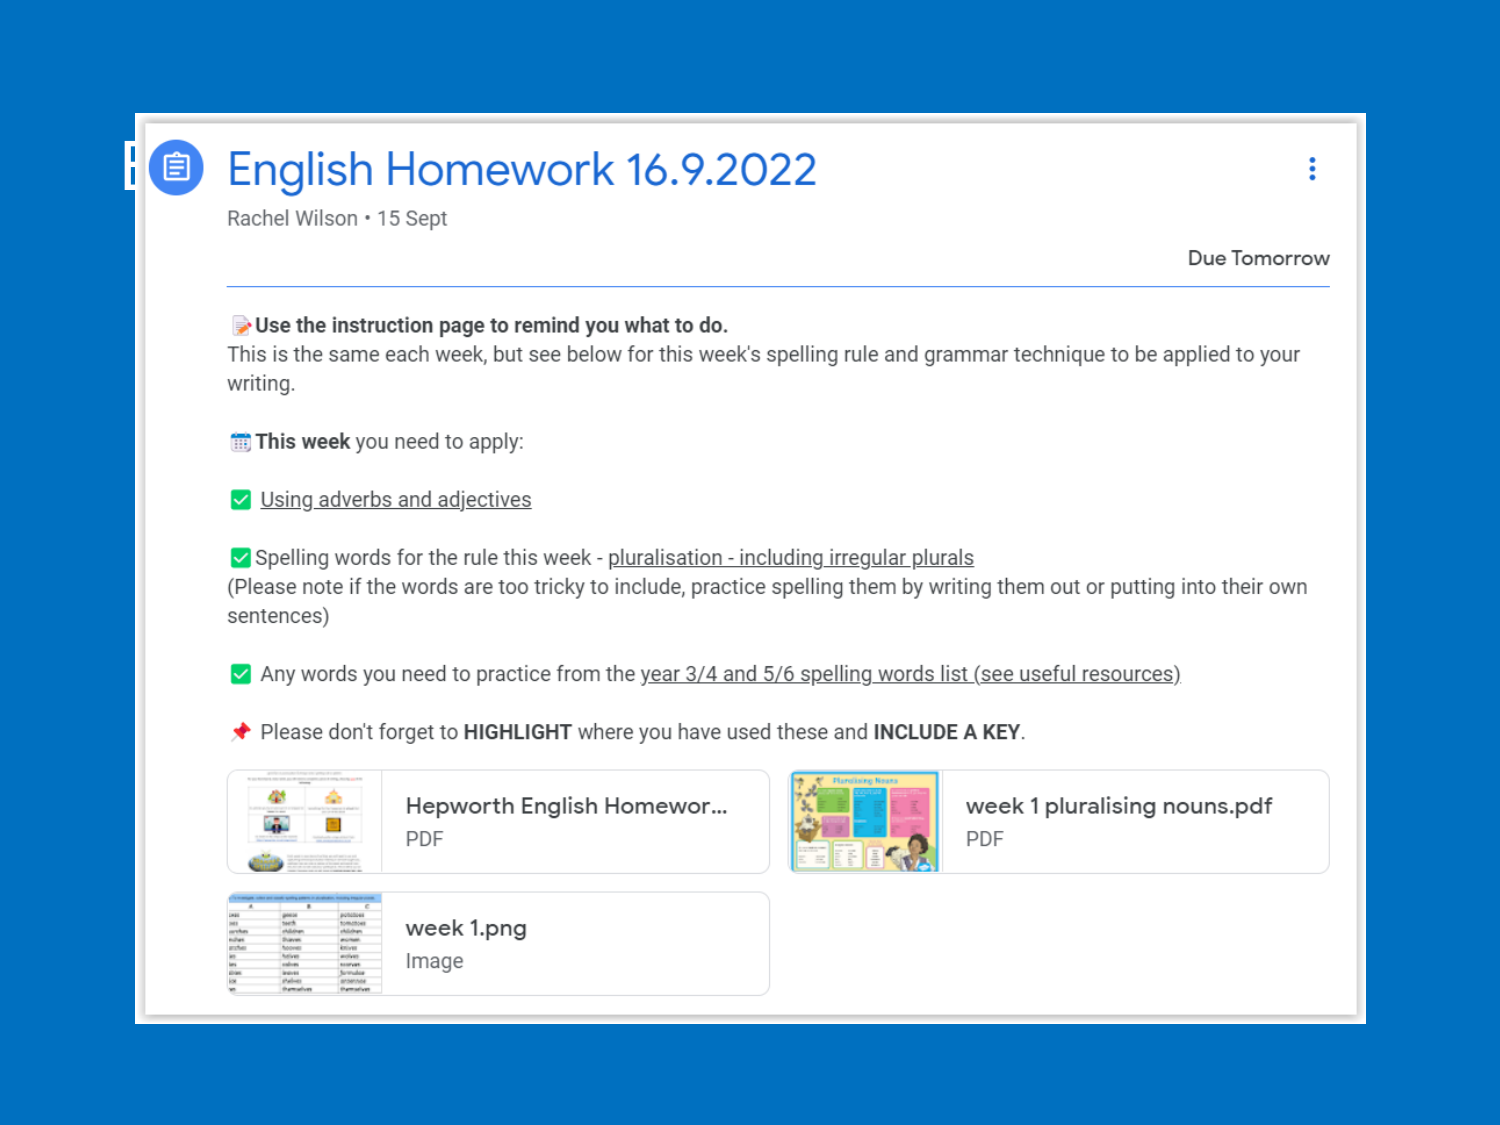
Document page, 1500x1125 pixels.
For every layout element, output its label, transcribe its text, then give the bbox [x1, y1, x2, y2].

title English homework [103, 59, 1397, 278]
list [135, 113, 1366, 1024]
